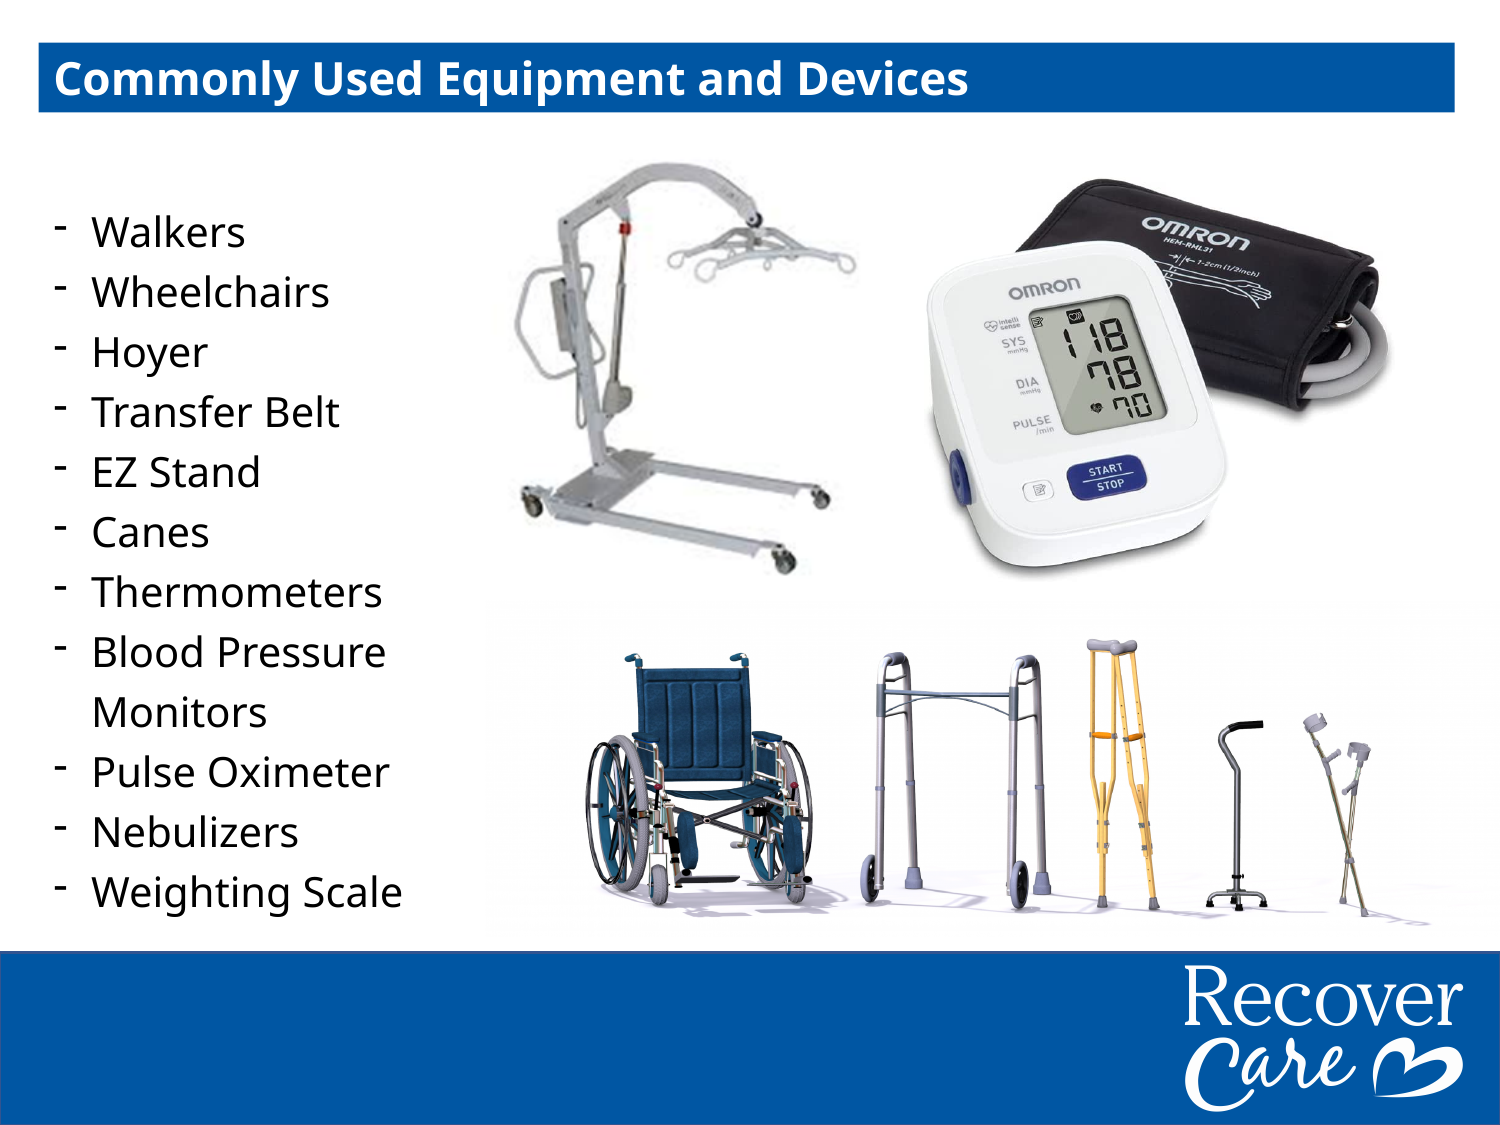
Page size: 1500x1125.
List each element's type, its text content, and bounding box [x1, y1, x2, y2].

list Walkers Wheelchairs Hoyer Transfer Belt EZ Stand Canes Thermometers Blood Pressure Monitors Pulse Oximeter Nebulizers Weighting Scale [38, 188, 547, 864]
picture [461, 144, 909, 593]
picture [485, 600, 1500, 937]
picture [1148, 946, 1500, 1125]
picture [924, 177, 1395, 582]
text_box Commonly Used Equipment and Devices [38, 42, 1455, 113]
